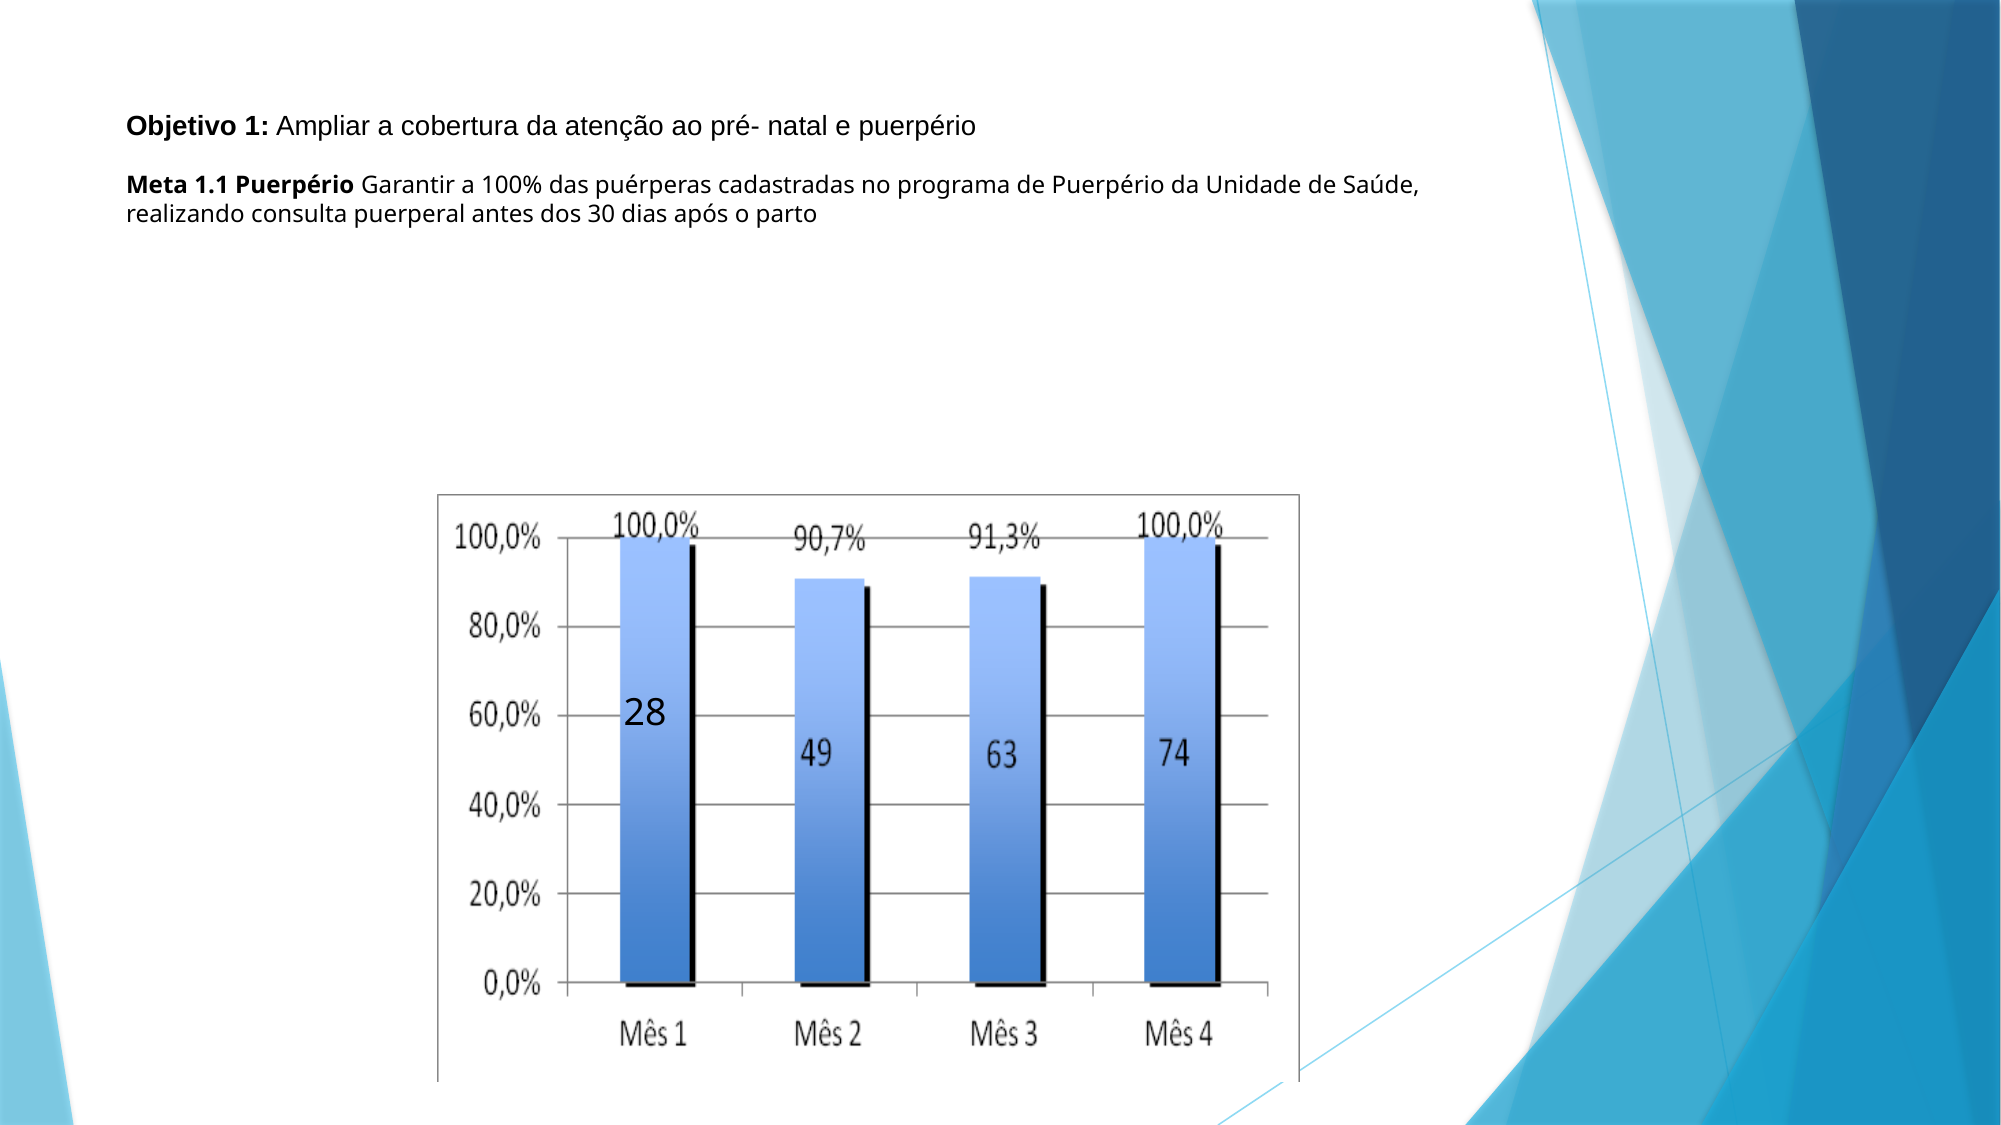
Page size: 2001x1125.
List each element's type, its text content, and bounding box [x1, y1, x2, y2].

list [436, 494, 1301, 1083]
title Objetivo 1: Ampliar a cobertura da atenção ao pré- natal e puerpério Meta 1.1 Puerpério Garantir a 100% das puérperas cadastradas no programa de Puerpério da Unidade de Saúde, realizando consulta puerperal antes dos 30 dias após o parto [111, 99, 1522, 317]
